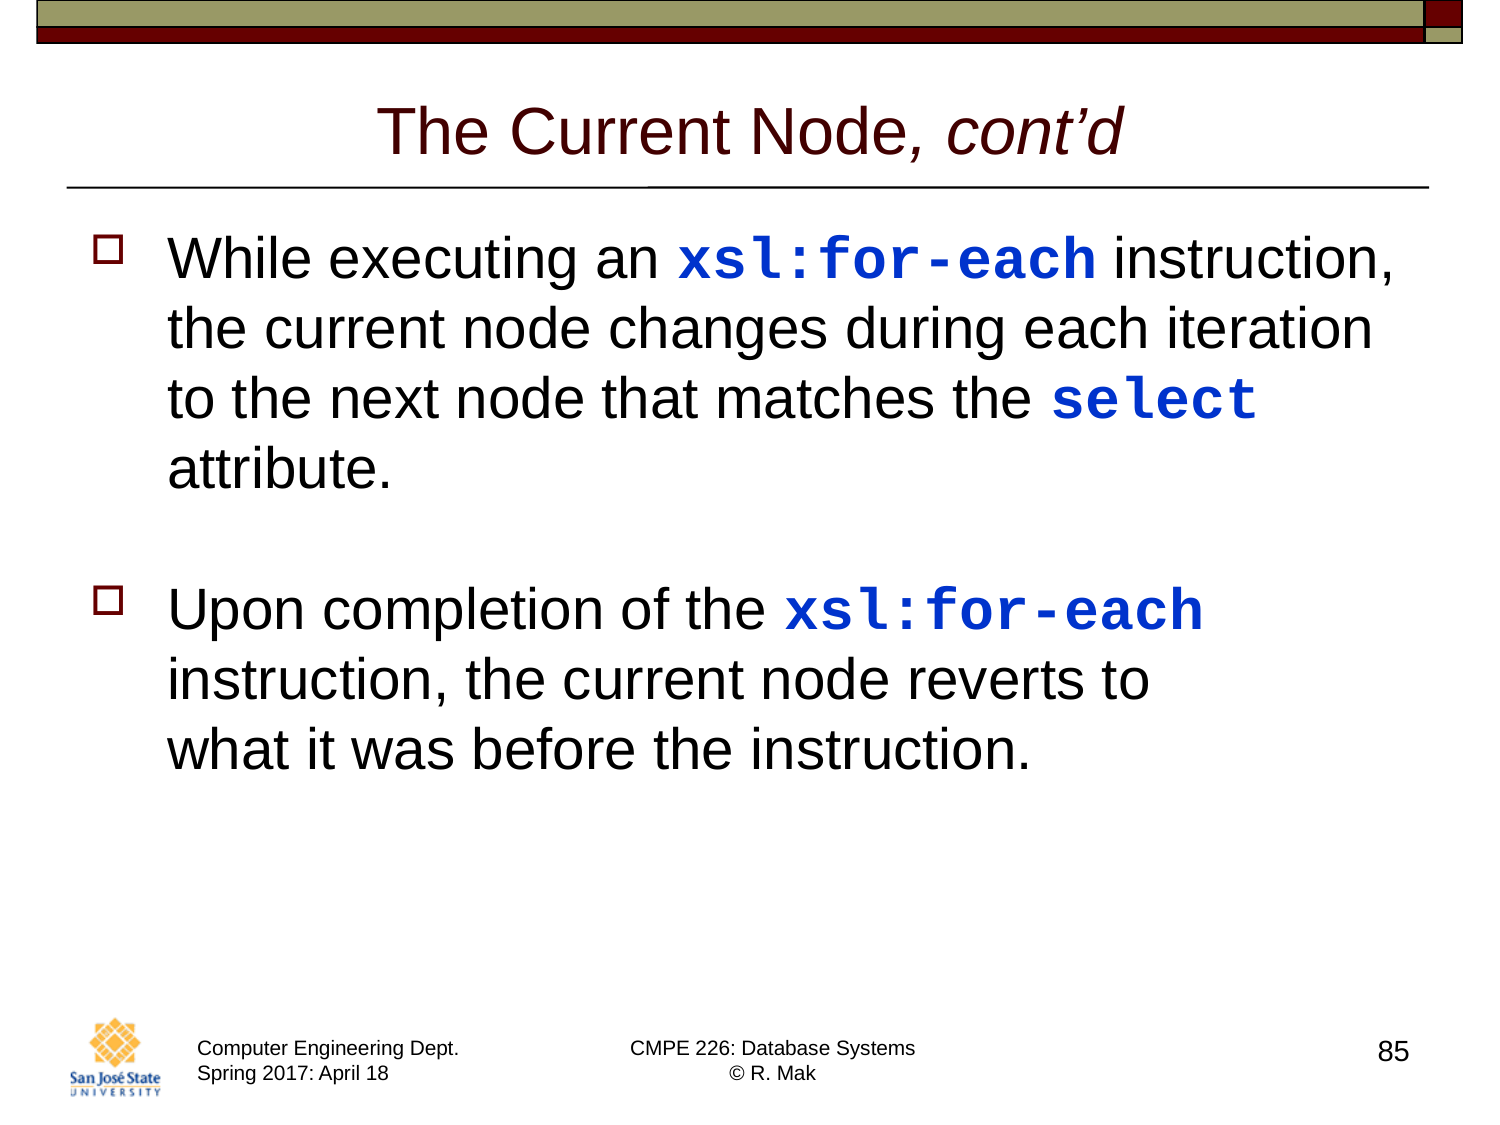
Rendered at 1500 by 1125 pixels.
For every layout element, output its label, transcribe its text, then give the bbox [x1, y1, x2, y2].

list While executing an xsl:for-each instruction, the current node changes during each iteration to the next node that matches the select attribute. Upon completion of the xsl:for-each instruction, the current node reverts to what it was before the instruction. [75, 212, 1425, 1006]
slide_number 85 [1112, 1025, 1425, 1100]
picture [60, 1012, 166, 1112]
title The Current Node, cont’d [75, 67, 1425, 175]
